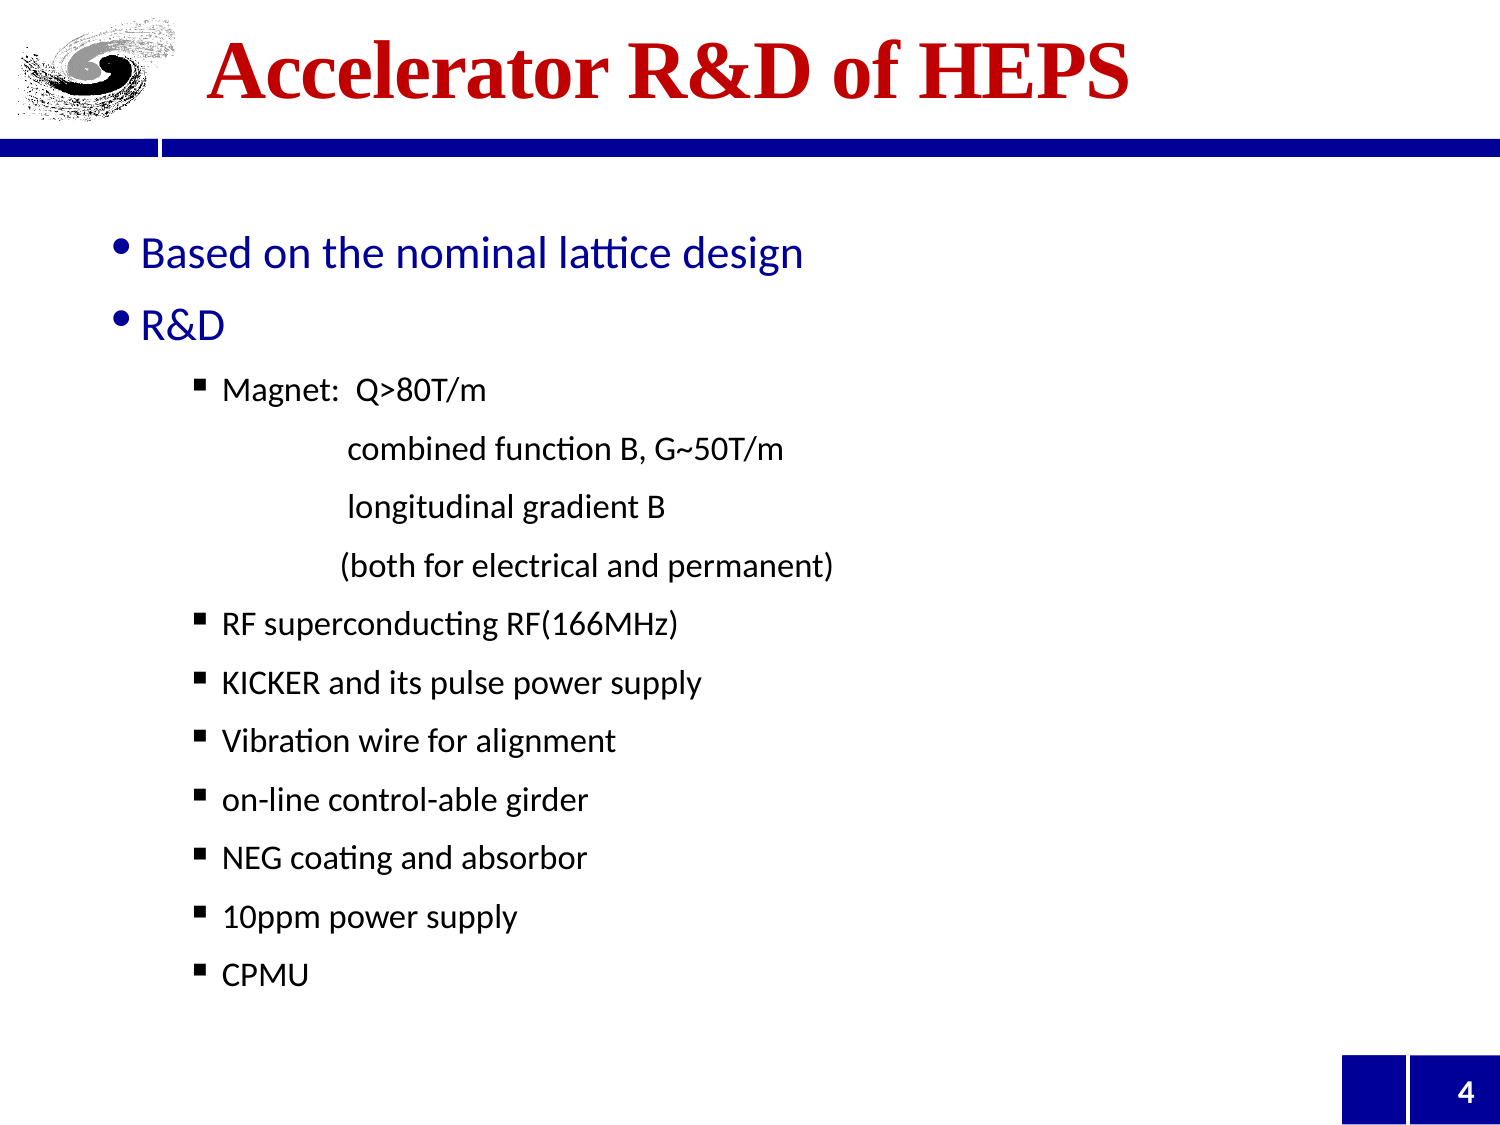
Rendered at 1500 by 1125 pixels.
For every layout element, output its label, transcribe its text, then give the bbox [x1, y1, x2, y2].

title Accelerator R&D of HEPS [191, 17, 1486, 127]
picture [18, 17, 175, 122]
list Based on the nominal lattice design R&D Magnet: Q>80T/m combined function B, G~50T/m longitudinal gradient B (both for electrical and permanent) RF superconducting RF(166MHz) KICKER and its pulse power supply Vibration wire for alignment on-line control-able girder NEG coating and absorbor 10ppm power supply CPMU [96, 215, 1415, 1004]
